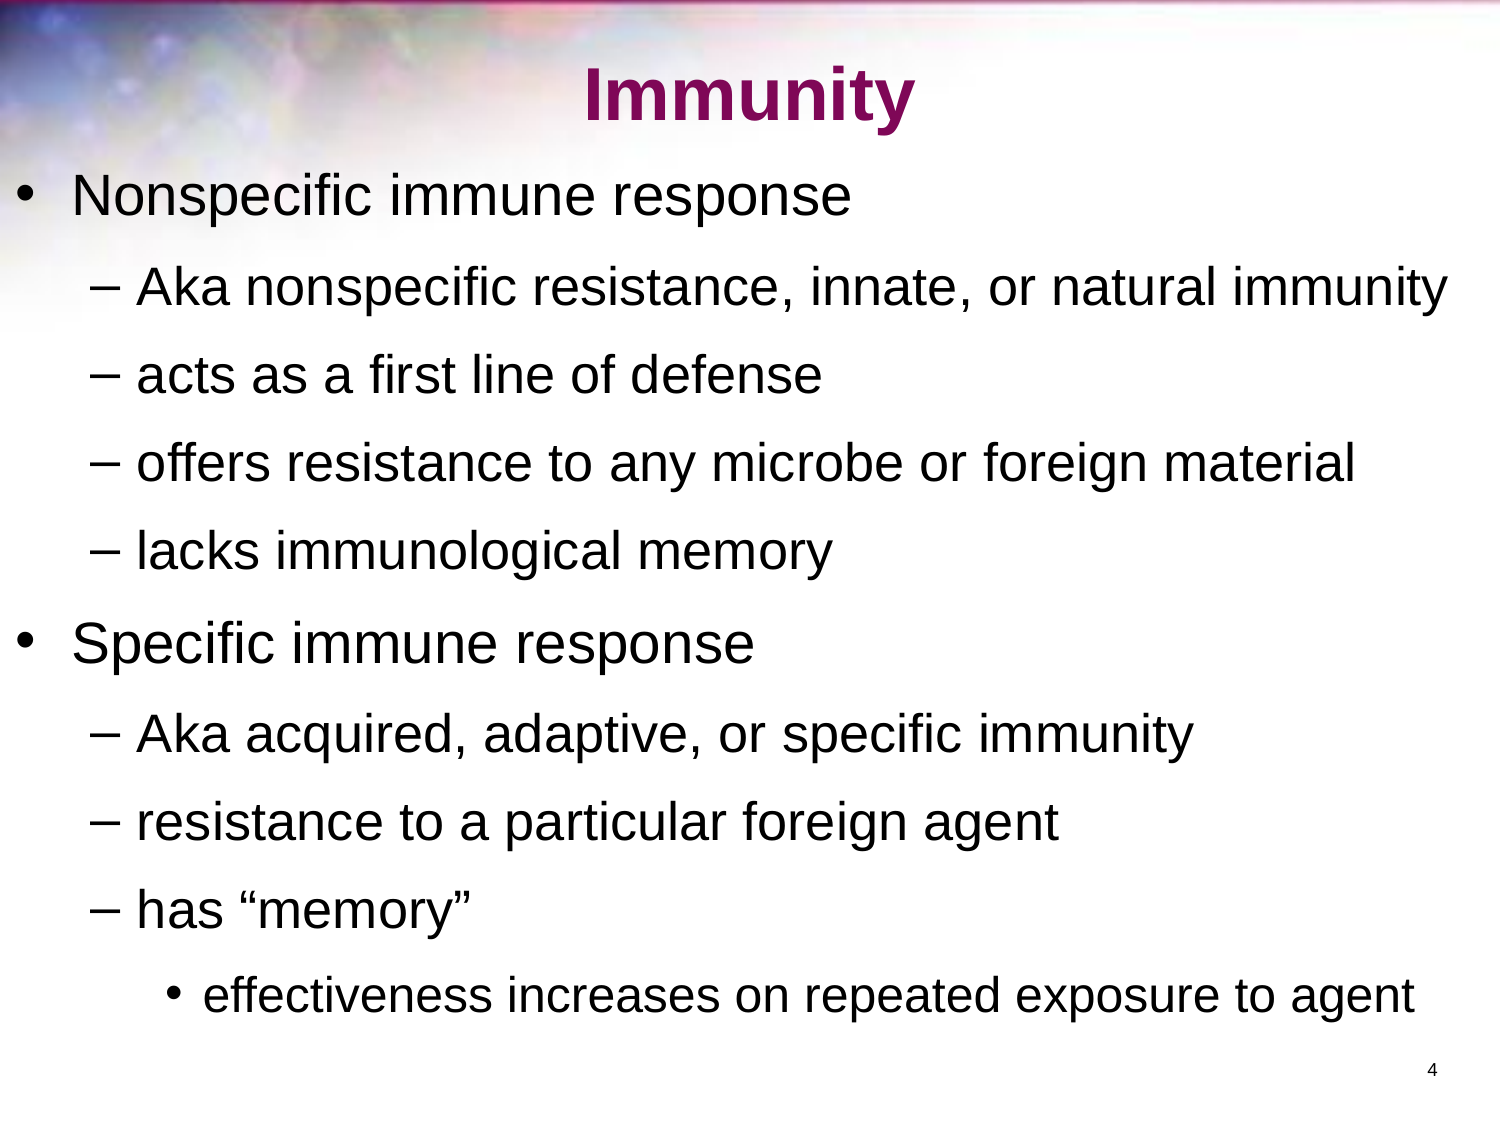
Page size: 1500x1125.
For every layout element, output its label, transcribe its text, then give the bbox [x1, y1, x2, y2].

title Immunity [137, 37, 1363, 149]
list Nonspecific immune response Aka nonspecific resistance, innate, or natural immunity acts as a first line of defense offers resistance to any microbe or foreign material lacks immunological memory Specific immune response Aka acquired, adaptive, or specific immunity resistance to a particular foreign agent has “memory” effectiveness increases on repeated exposure to agent [0, 149, 1488, 1050]
picture [0, 0, 1500, 413]
text_box ‹#› [1412, 1050, 1500, 1100]
